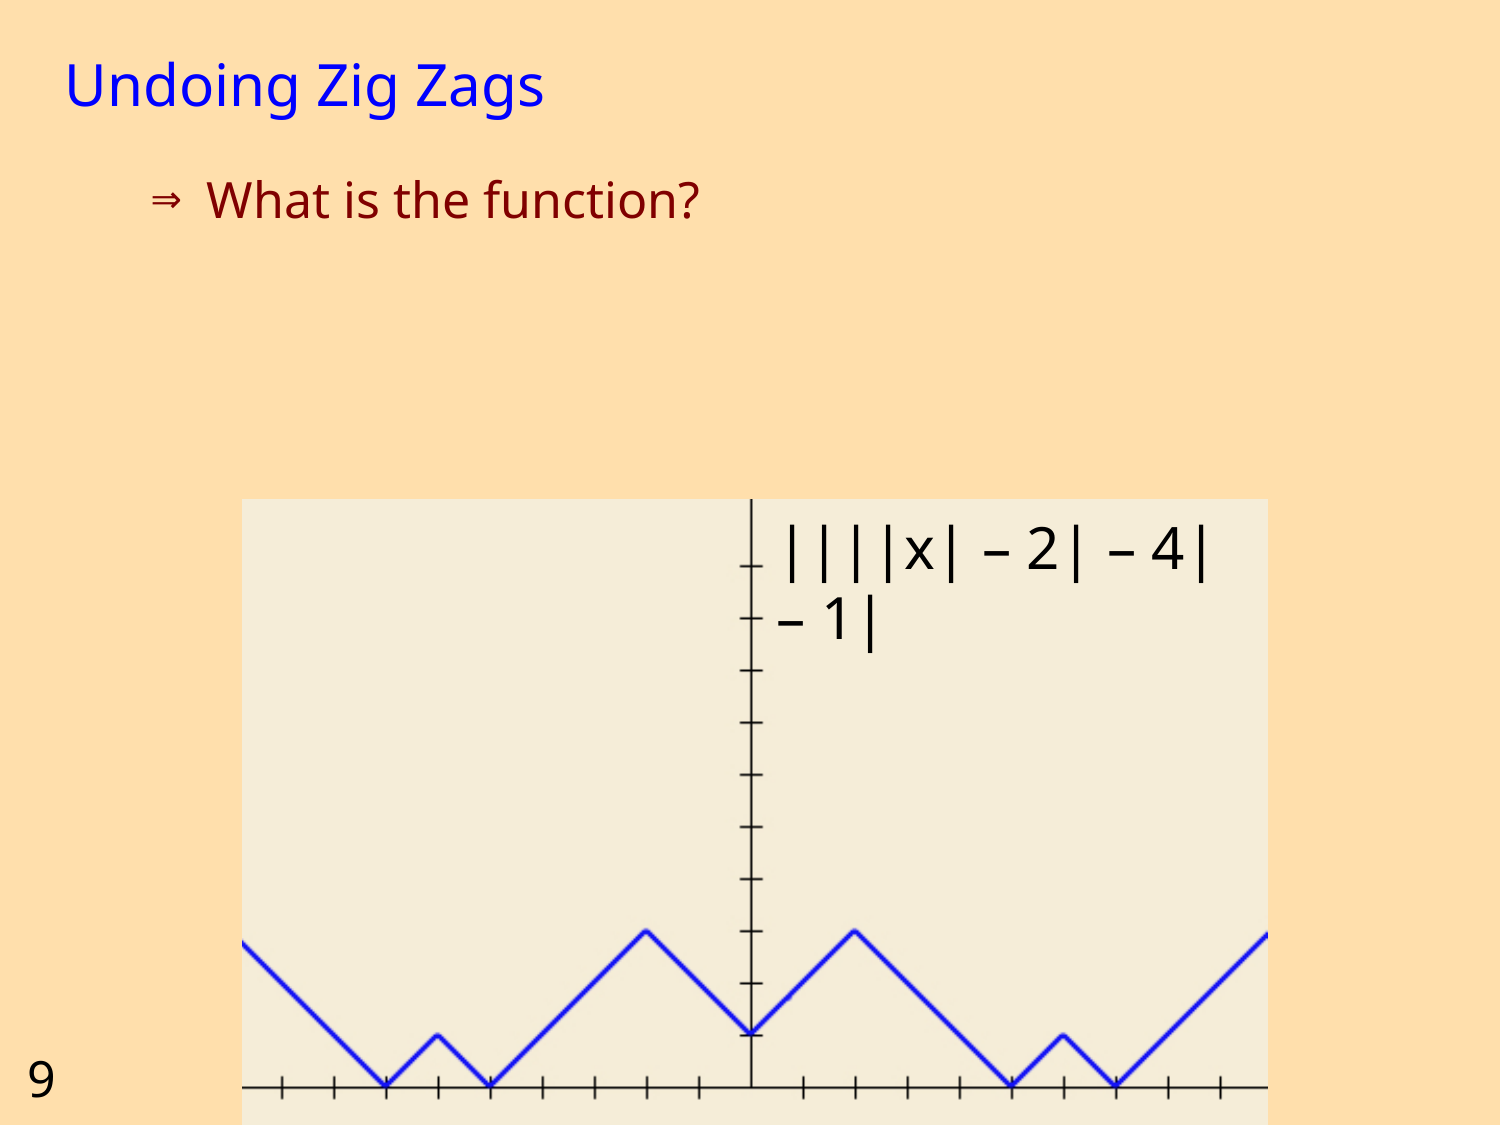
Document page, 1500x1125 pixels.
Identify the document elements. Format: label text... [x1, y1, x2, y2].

title Undoing Zig Zags [49, 24, 1326, 126]
picture [241, 498, 1268, 1125]
text_box What is the function? [135, 160, 1208, 283]
